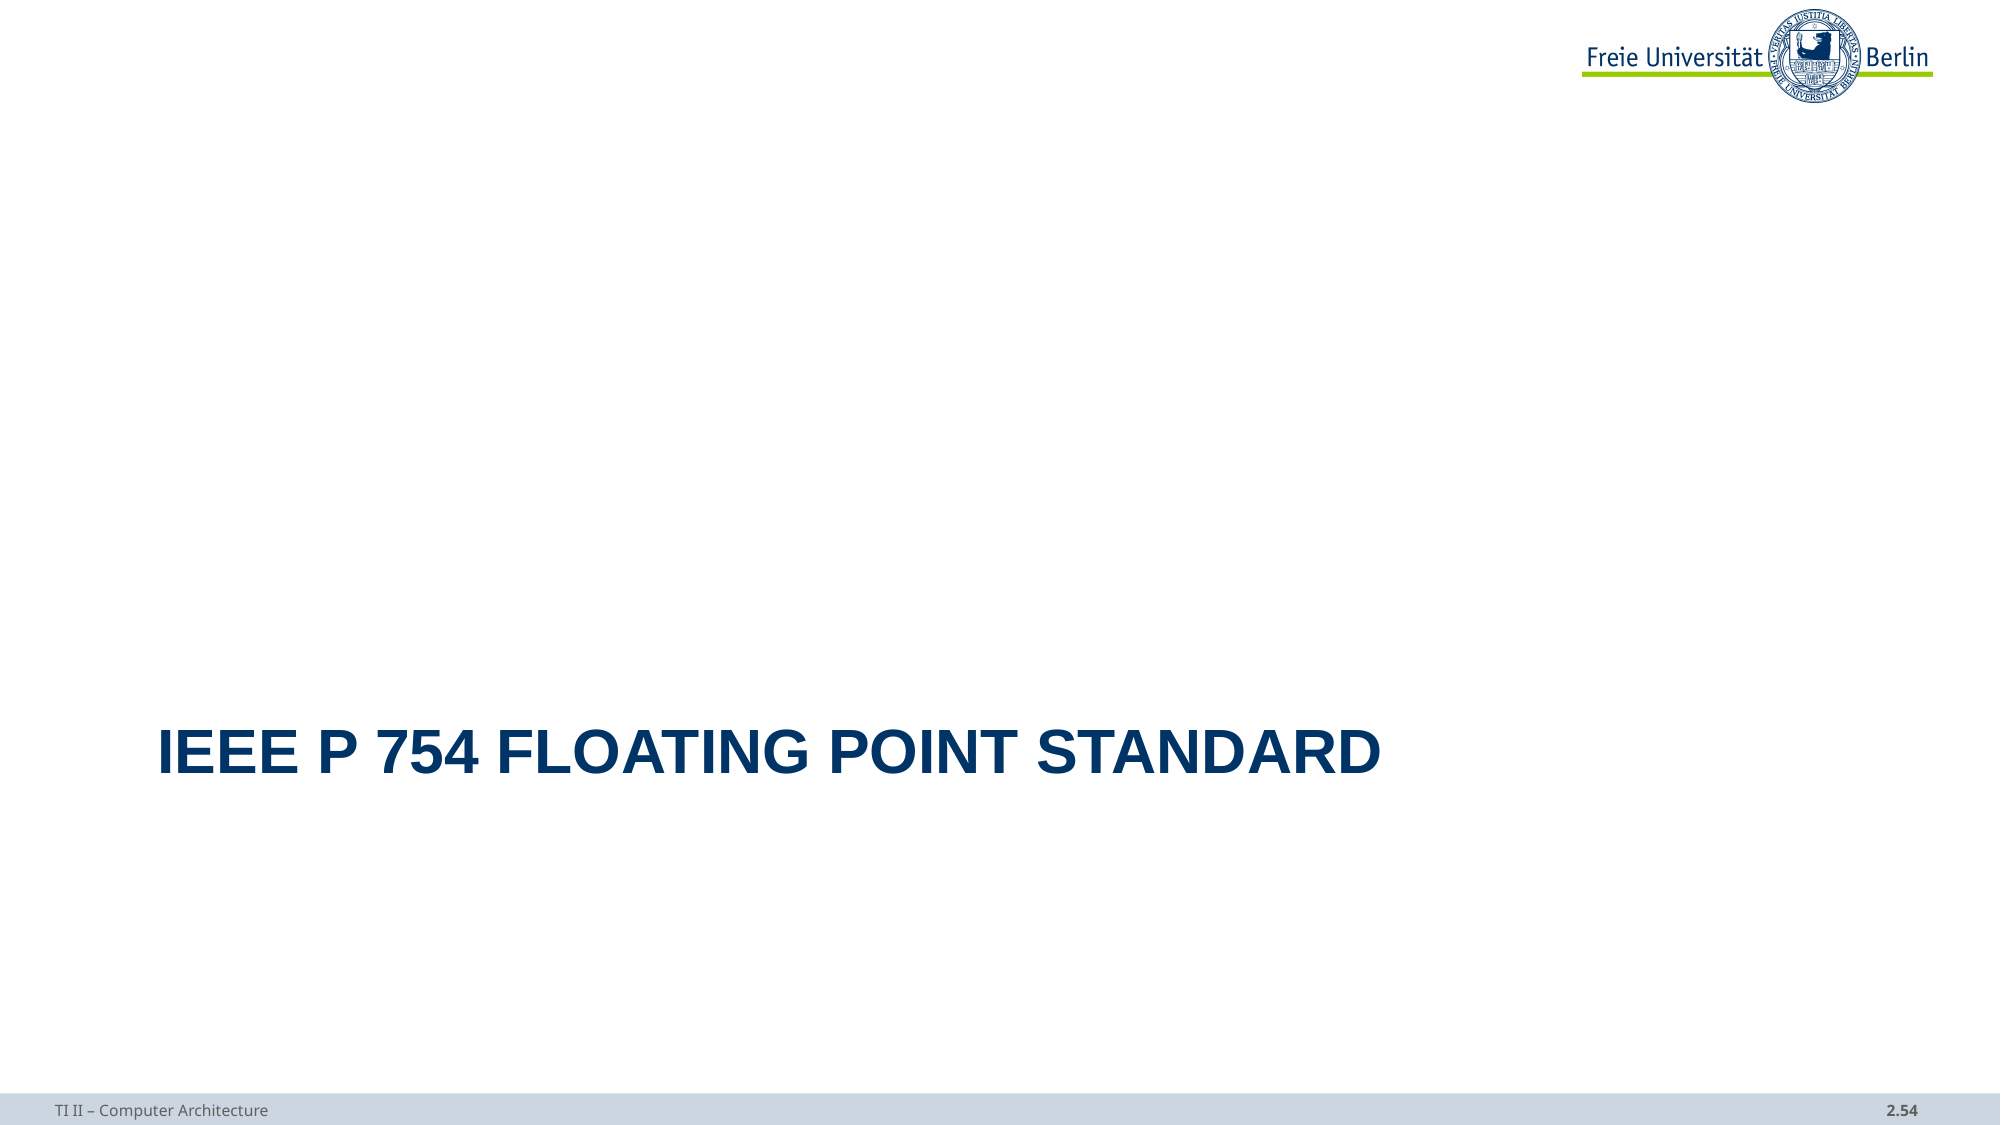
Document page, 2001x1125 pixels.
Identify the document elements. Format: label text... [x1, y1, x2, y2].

title IEEE P 754 Floating Point Standard [157, 722, 1859, 947]
footer TI II – Computer Architecture [54, 1093, 1363, 1125]
picture [1582, 9, 1933, 103]
